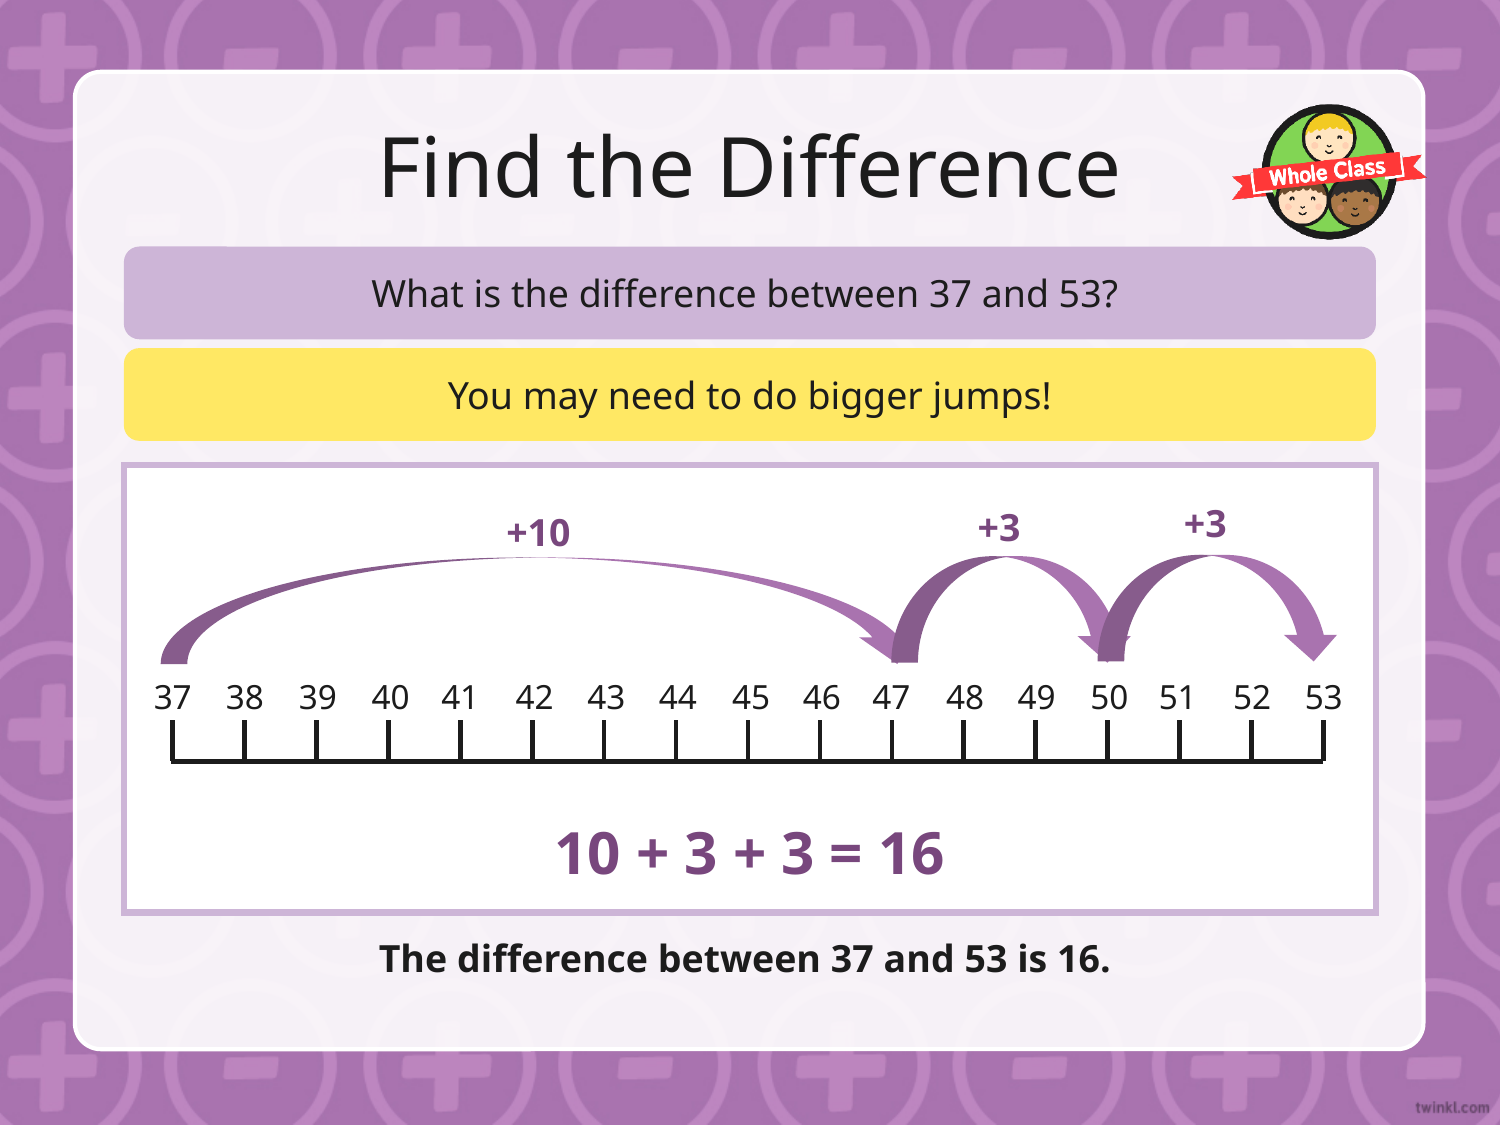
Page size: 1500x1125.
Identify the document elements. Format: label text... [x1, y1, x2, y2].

text_box The difference between 37 and 53 is 16. [363, 927, 1137, 988]
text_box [140, 668, 1357, 762]
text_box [160, 501, 924, 664]
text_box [1097, 492, 1341, 662]
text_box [891, 497, 1135, 663]
text_box What is the difference between 37 and 53? [122, 245, 1378, 341]
text_box Find the Difference [377, 114, 1123, 215]
text_box 10 + 3 + 3 = 16 [539, 809, 961, 894]
text_box [123, 464, 1377, 913]
picture [0, 0, 1500, 1125]
text_box You may need to do bigger jumps! [122, 347, 1378, 442]
